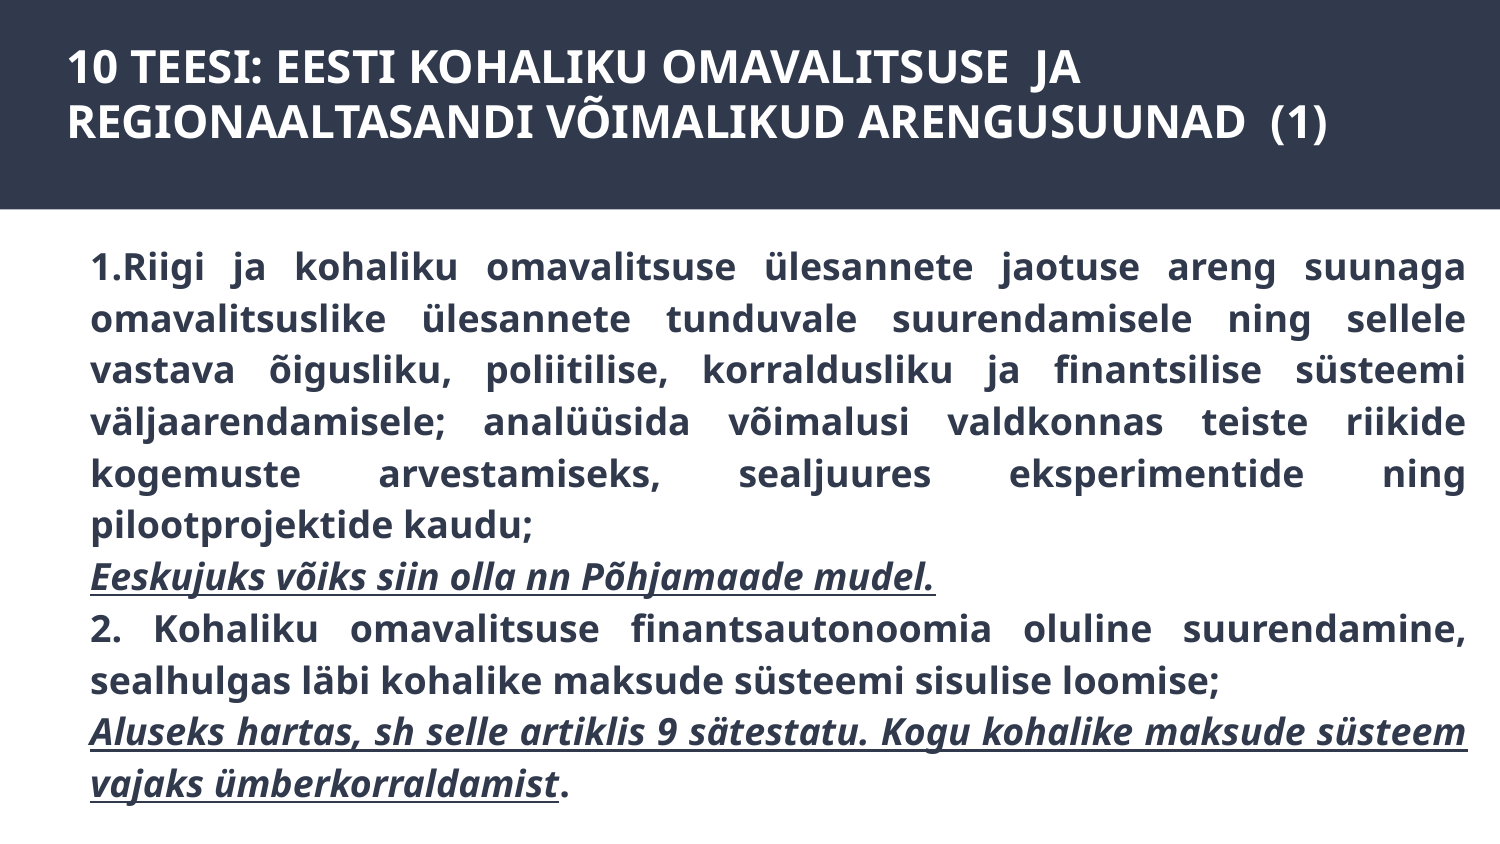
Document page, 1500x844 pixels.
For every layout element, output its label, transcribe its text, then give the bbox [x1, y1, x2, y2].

title 10 TEESI: EESTI KOHALIKU OMAVALITSUSE JA REGIONAALTASANDI VÕIMALIKUD ARENGUSUUNAD (1) [51, 22, 1449, 162]
list 1.Riigi ja kohaliku omavalitsuse ülesannete jaotuse areng suunaga omavalitsuslike ülesannete tunduvale suurendamisele ning sellele vastava õigusliku, poliitilise, korraldusliku ja finantsilise süsteemi väljaarendamisele; analüüsida võimalusi valdkonnas teiste riikide kogemuste arvestamiseks, sealjuures eksperimentide ning pilootprojektide kaudu; Eeskujuks võiks siin olla nn Põhjamaade mudel. 2. Kohaliku omavalitsuse finantsautonoomia oluline suurendamine, sealhulgas läbi kohalike maksude süsteemi sisulise loomise; Aluseks hartas, sh selle artiklis 9 sätestatu. Kogu kohalike maksude süsteem vajaks ümberkorraldamist. [51, 221, 1483, 749]
